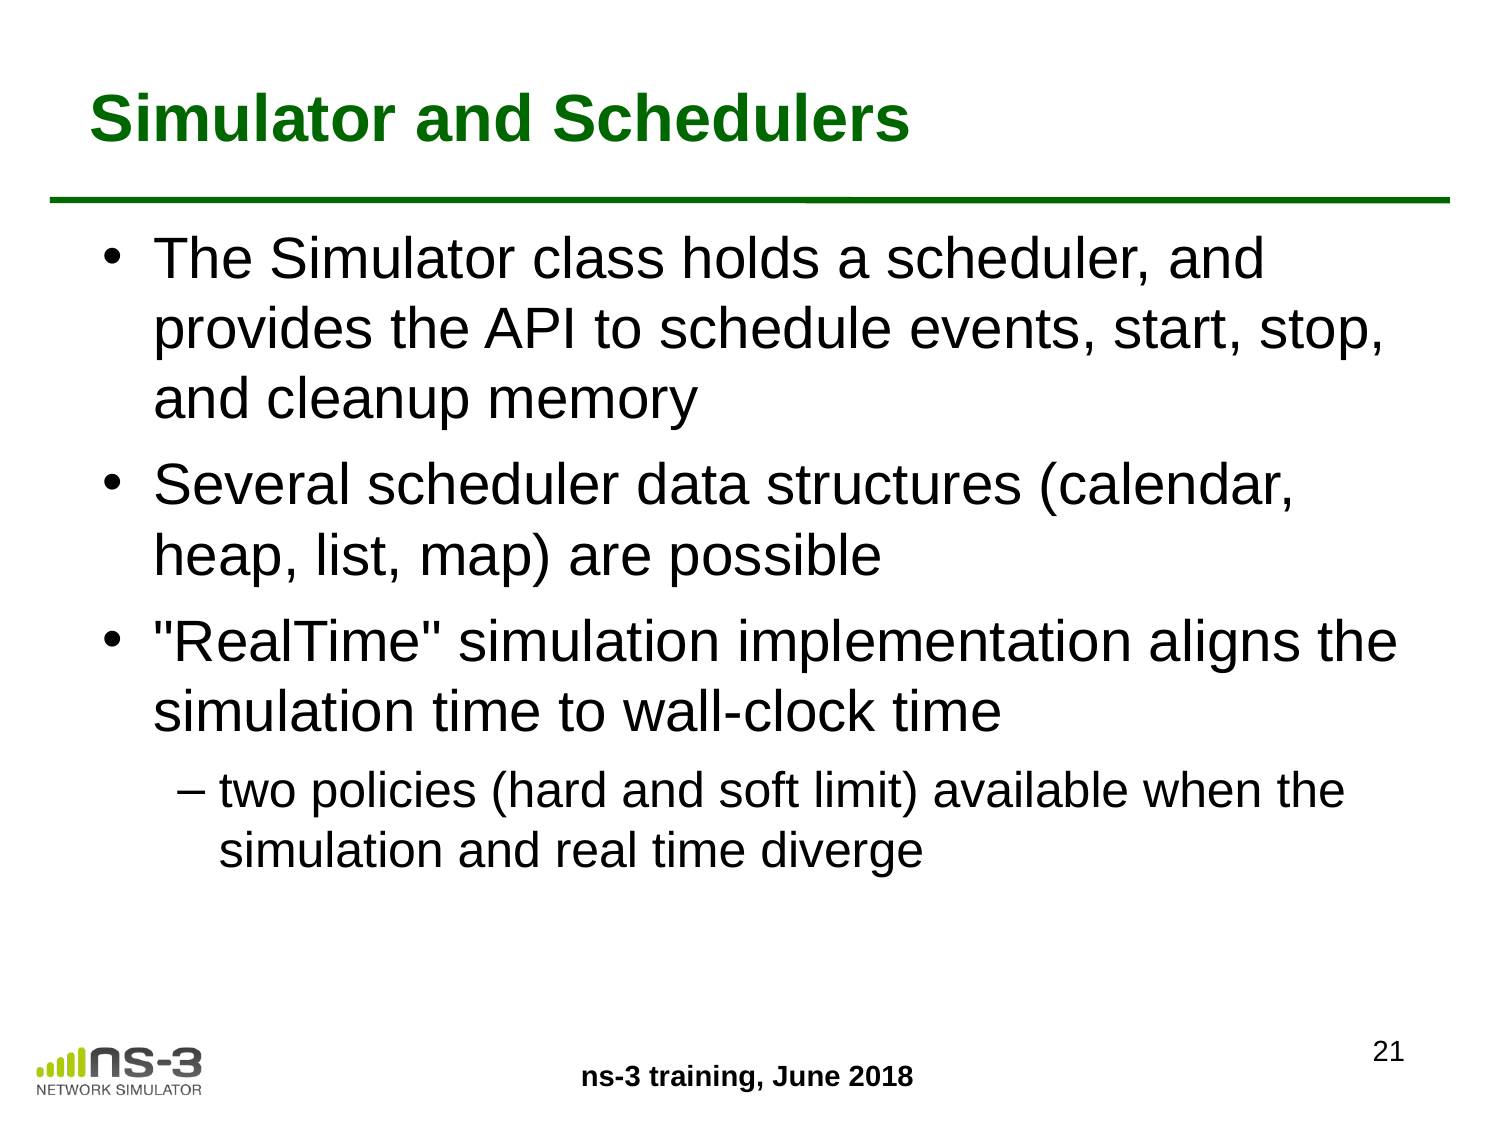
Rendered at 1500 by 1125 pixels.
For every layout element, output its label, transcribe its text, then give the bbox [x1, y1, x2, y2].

slide_number 21 [1074, 1024, 1421, 1101]
picture [24, 1017, 213, 1125]
list The Simulator class holds a scheduler, and provides the API to schedule events, start, stop, and cleanup memory Several scheduler data structures (calendar, heap, list, map) are possible "RealTime" simulation implementation aligns the simulation time to wall-clock time two policies (hard and soft limit) available when the simulation and real time diverge [87, 212, 1433, 1012]
footer ns-3 training, June 2018 [512, 1049, 983, 1125]
title Simulator and Schedulers [74, 44, 1421, 186]
